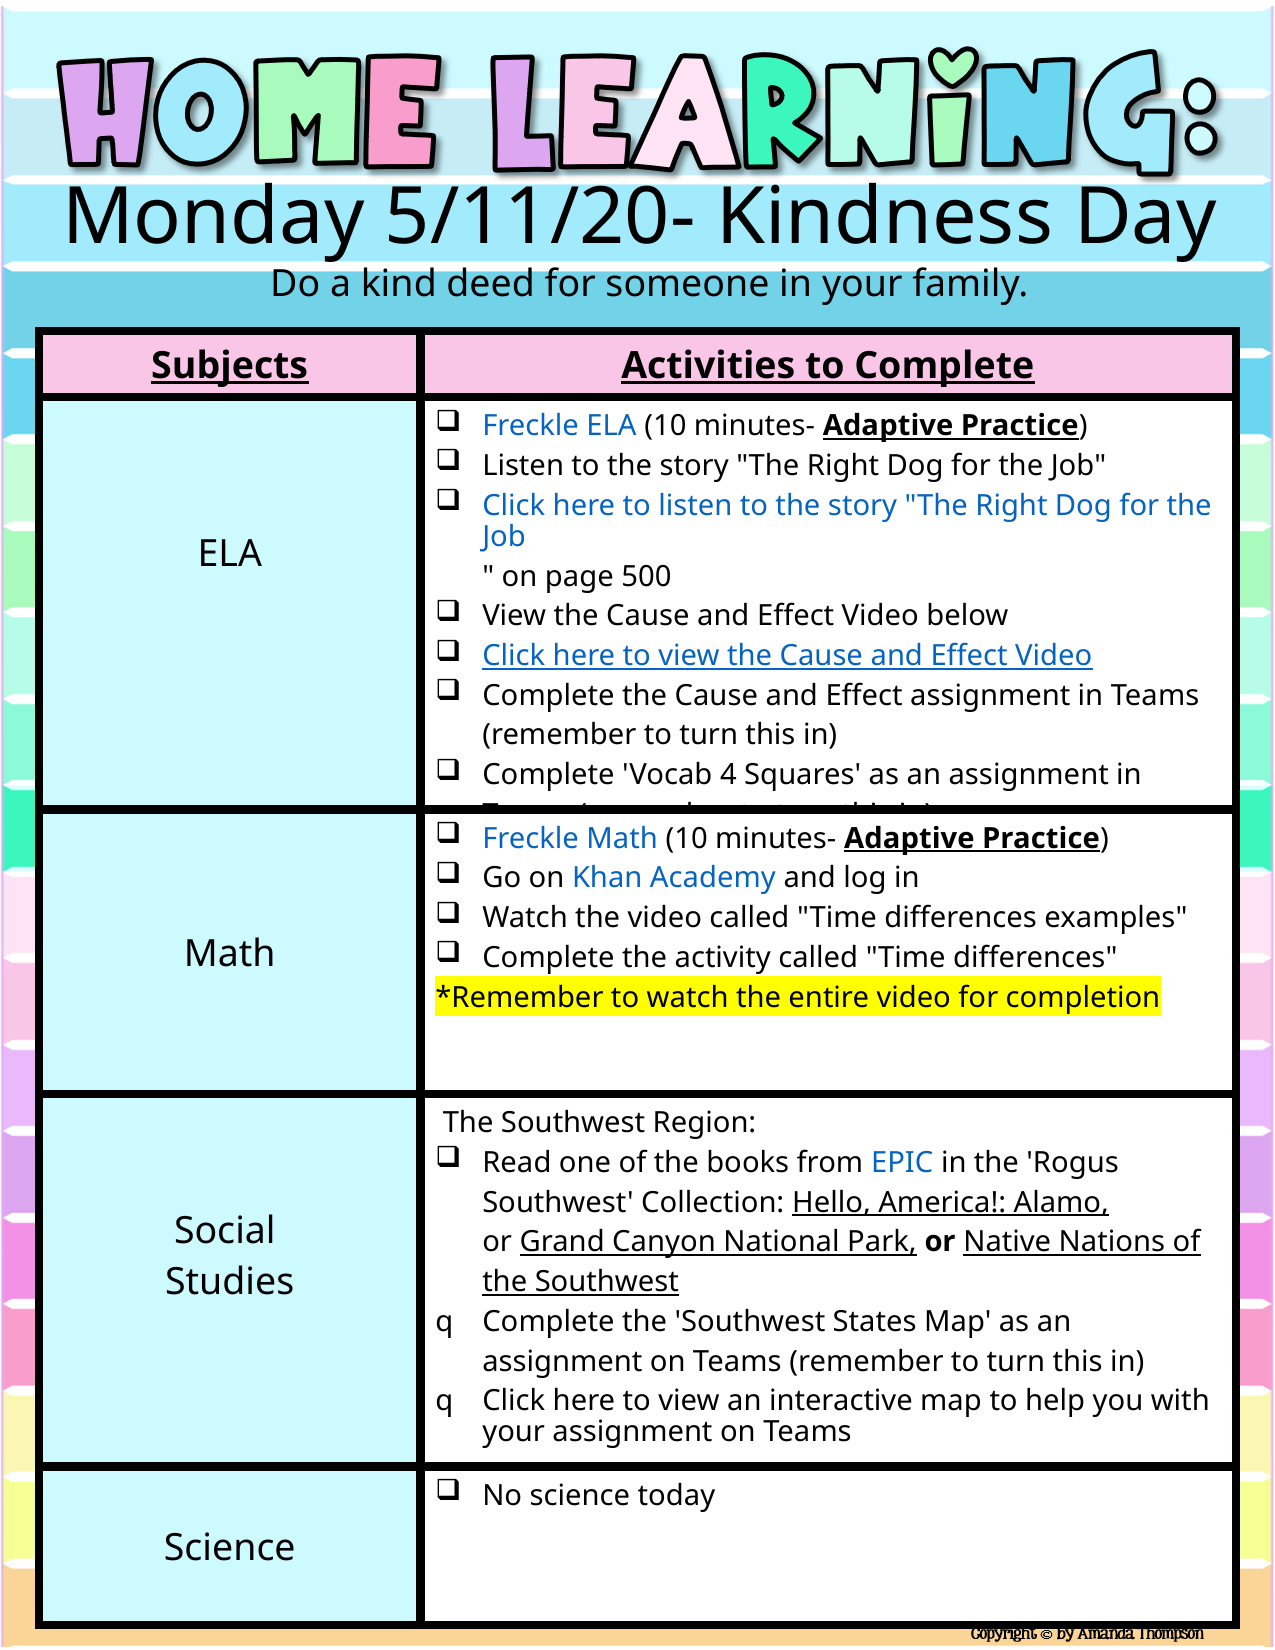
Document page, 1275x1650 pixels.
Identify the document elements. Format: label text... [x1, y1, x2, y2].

table_cell Science [43, 1471, 416, 1621]
table_cell ELA [43, 401, 416, 805]
table_cell Math [43, 814, 416, 1090]
table_cell Social Studies [43, 1098, 416, 1462]
text_box Monday 5/11/20- Kindness Day Do a kind deed for someone in your family. [40, 156, 1259, 312]
table_cell The Southwest Region: Read one of the books from EPIC in the 'Rogus Southwest' Collection: Hello, America!: Alamo, or Grand Canyon National Park, or Native Nations of the Southwest Complete the 'Southwest States Map' as an assignment on Teams (remember to turn this in) Click here to view an interactive map to help you with your assignment on Teams [425, 1098, 1232, 1462]
table_cell Freckle ELA (10 minutes- Adaptive Practice) Listen to the story "The Right Dog for the Job" Click here to listen to the story "The Right Dog for the Job" on page 500 View the Cause and Effect Video below Click here to view the Cause and Effect Video Complete the Cause and Effect assignment in Teams (remember to turn this in) Complete 'Vocab 4 Squares' as an assignment in Teams (remember to turn this in) [425, 401, 1232, 805]
table_cell Freckle Math (10 minutes- Adaptive Practice) Go on Khan Academy and log in Watch the video called "Time differences examples" Complete the activity called "Time differences" *Remember to watch the entire video for completion [425, 814, 1232, 1090]
table_header Activities to Complete [425, 335, 1232, 393]
picture [0, 0, 1275, 1650]
table_header Subjects [43, 335, 416, 393]
table_cell No science today [425, 1471, 1232, 1621]
